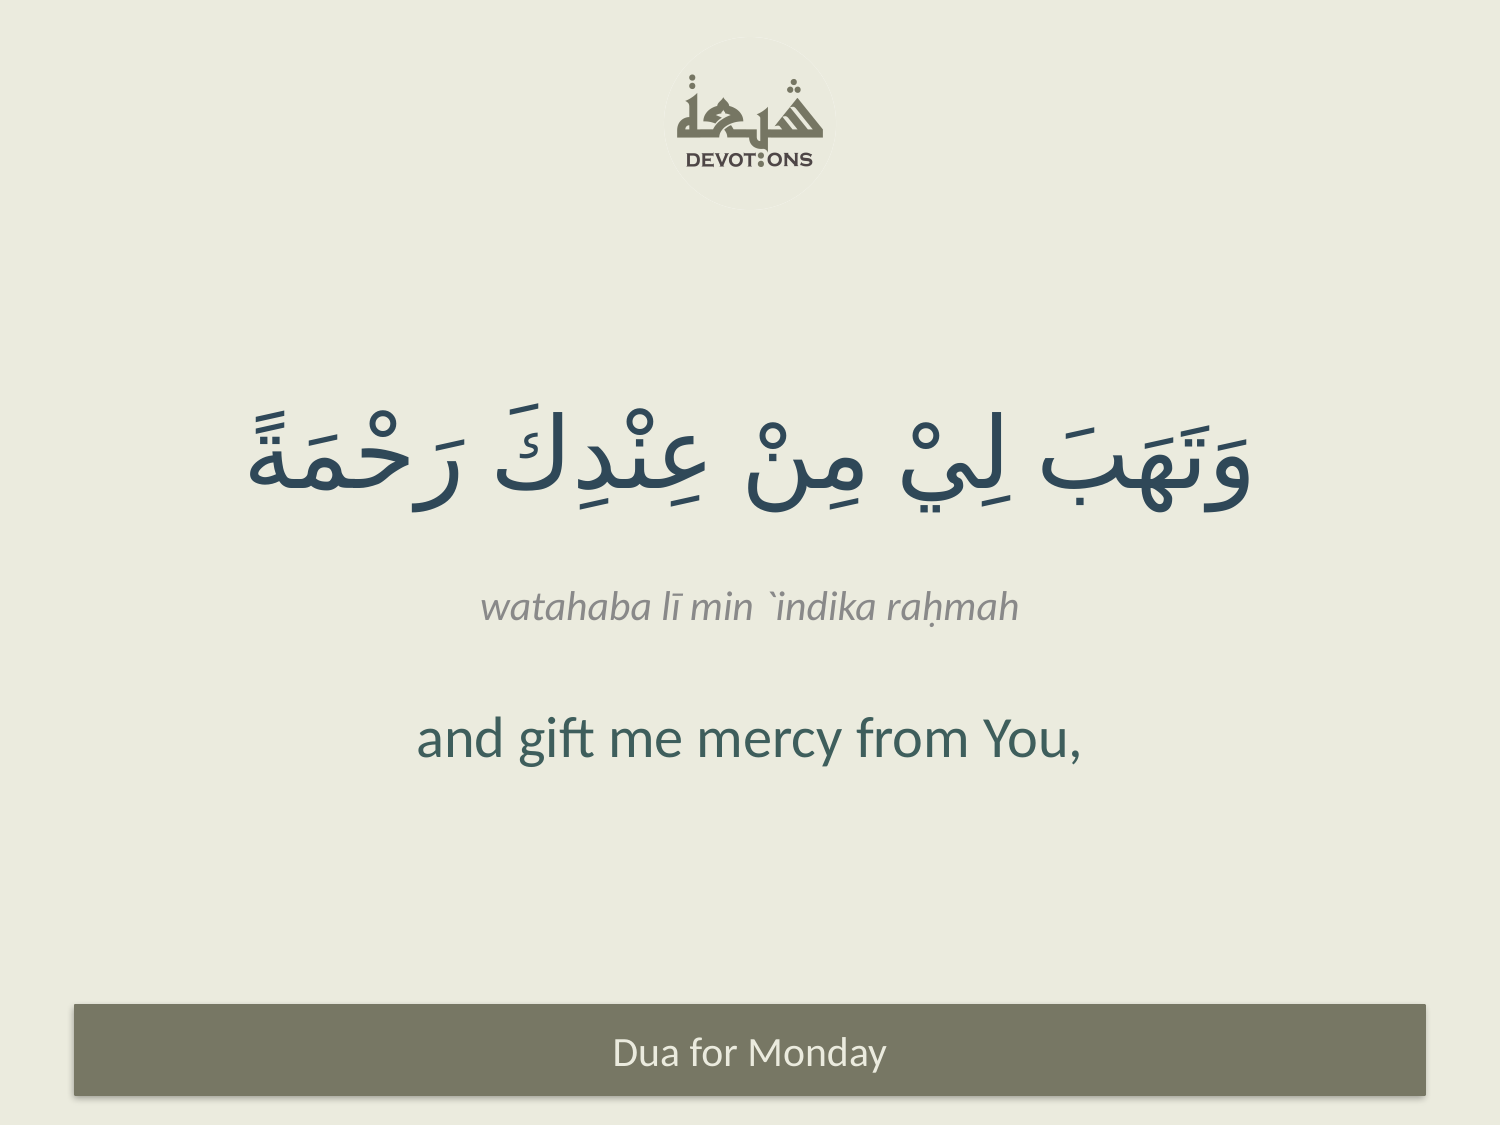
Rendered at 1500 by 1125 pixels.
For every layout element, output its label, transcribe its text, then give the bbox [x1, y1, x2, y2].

text_box Dua for Monday [597, 1017, 903, 1083]
text_box [74, 1004, 1426, 1096]
picture [656, 29, 844, 218]
text_box وَتَهَبَ لِيْ مِنْ عِنْدِكَ رَحْمَةً watahaba lī min `indika raḥmah and gift me mercy from You, [74, 381, 1425, 776]
